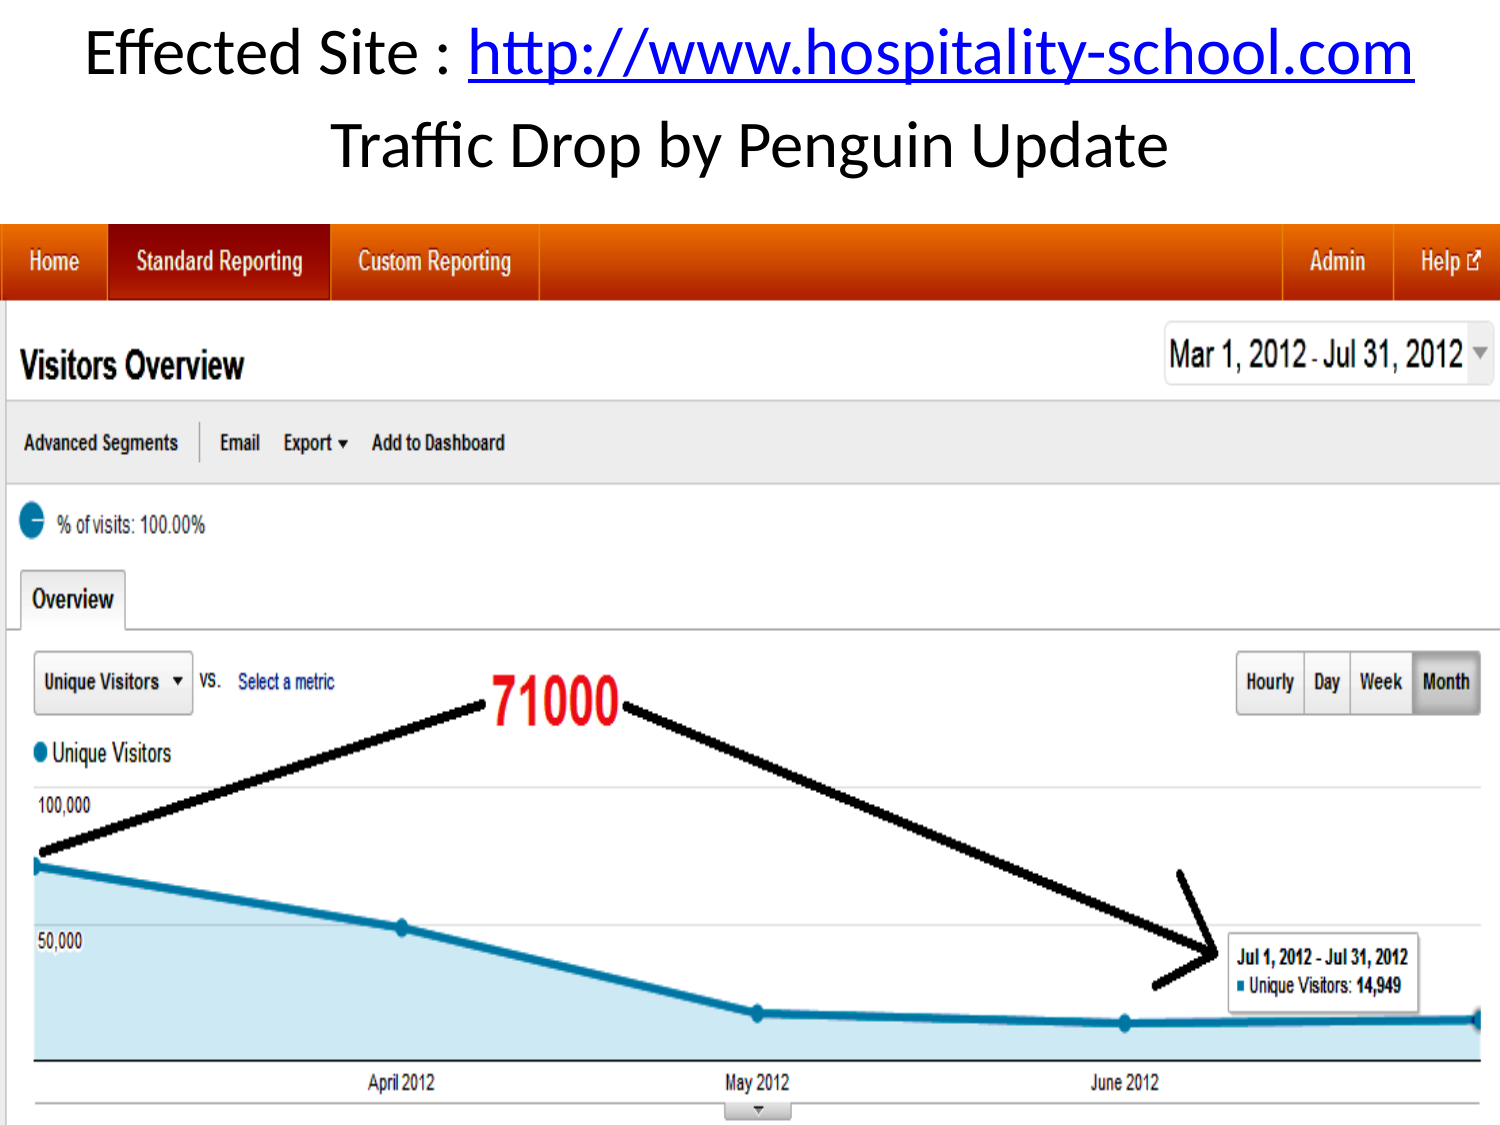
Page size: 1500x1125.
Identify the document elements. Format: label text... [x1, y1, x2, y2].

picture [0, 224, 1500, 1125]
subtitle Effected Site : http://www.hospitality-school.com Traffic Drop by Penguin Update [0, 0, 1500, 224]
